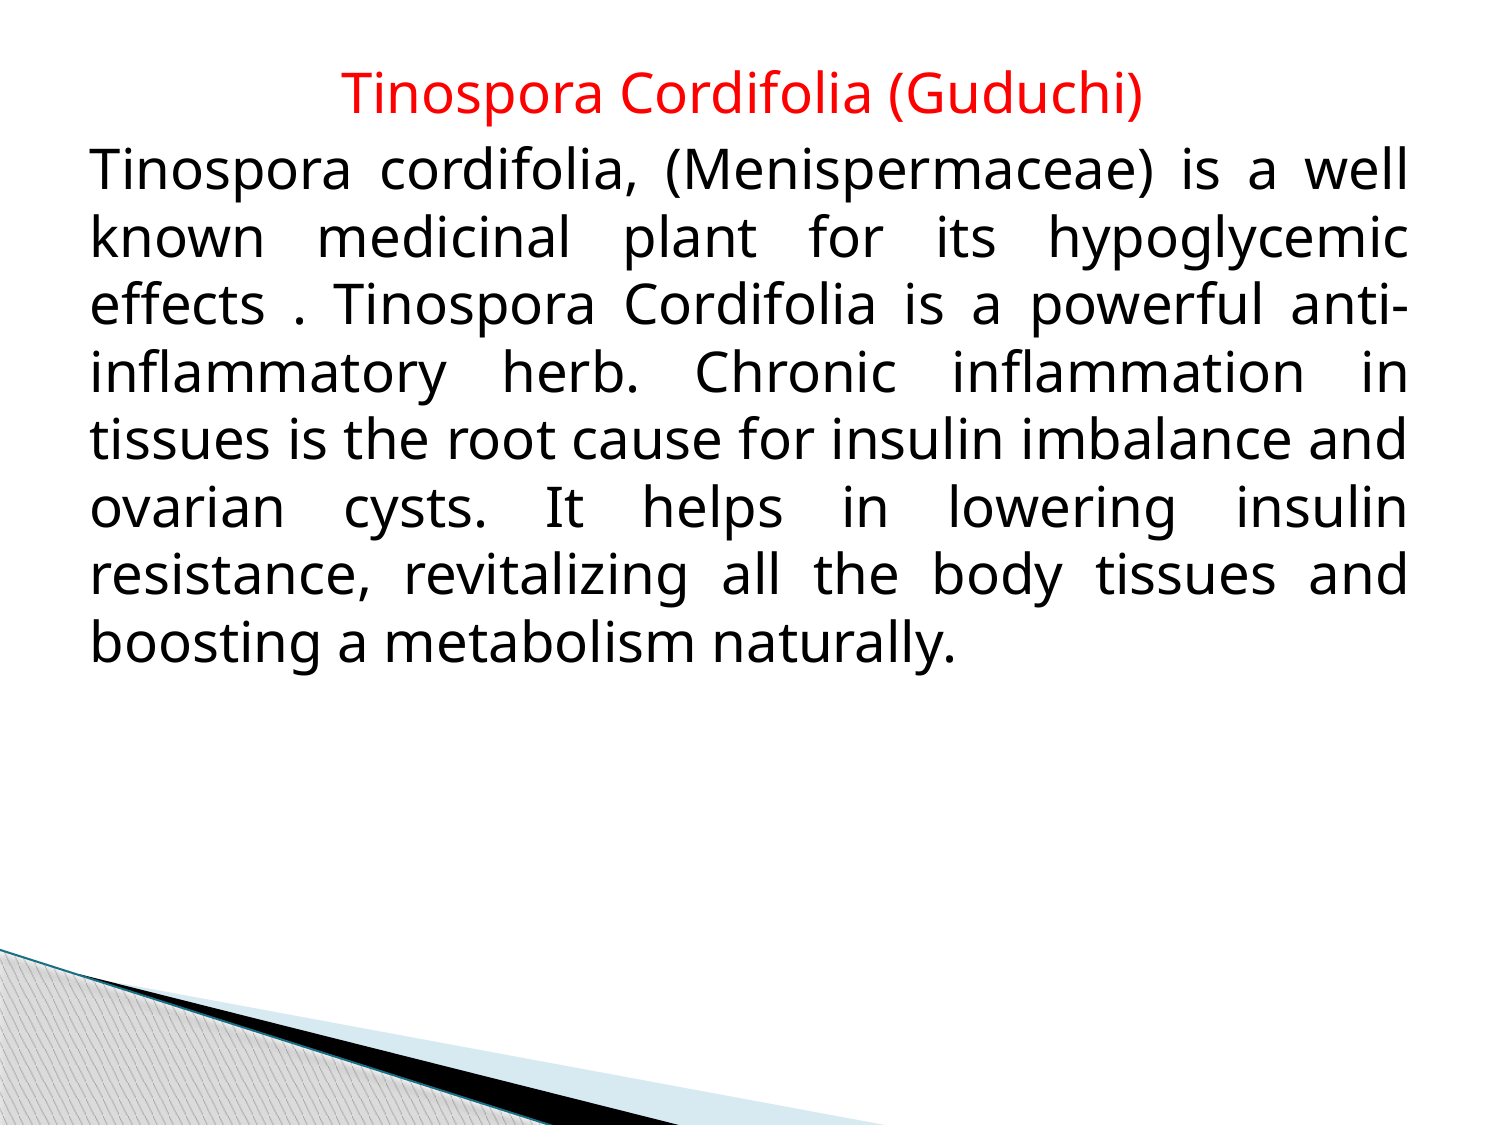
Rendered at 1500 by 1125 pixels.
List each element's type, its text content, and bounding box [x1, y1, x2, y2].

list Tinospora Cordifolia (Guduchi) Tinospora cordifolia, (Menispermaceae) is a well known medicinal plant for its hypoglycemic effects . Tinospora Cordifolia is a powerful anti- inflammatory herb. Chronic inflammation in tissues is the root cause for insulin imbalance and ovarian cysts. It helps in lowering insulin resistance, revitalizing all the body tissues and boosting a metabolism naturally. [75, 50, 1425, 1005]
